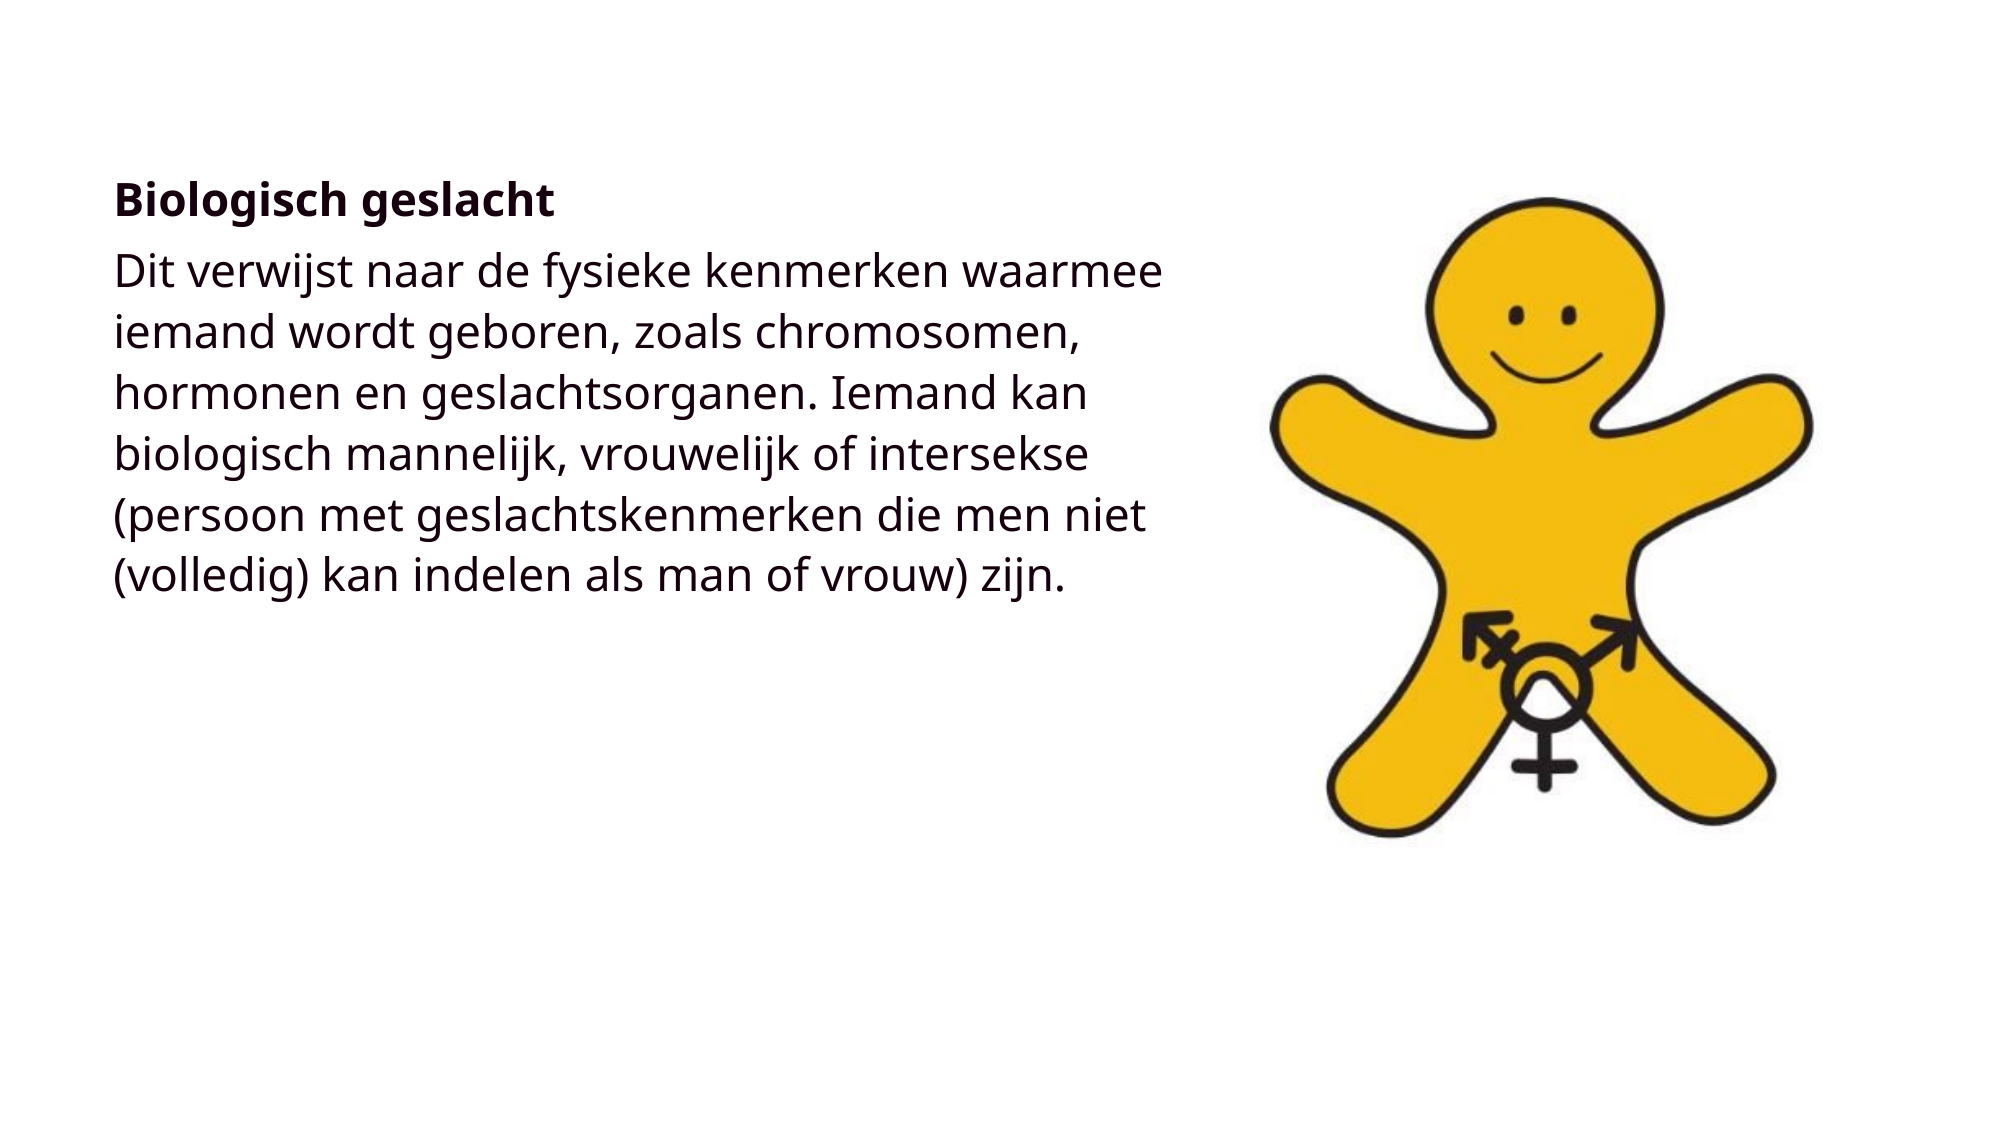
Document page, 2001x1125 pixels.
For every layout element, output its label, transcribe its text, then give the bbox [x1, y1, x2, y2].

text_box Biologisch geslacht Dit verwijst naar de fysieke kenmerken waarmee iemand wordt geboren, zoals chromosomen, hormonen en geslachtsorganen. Iemand kan biologisch mannelijk, vrouwelijk of intersekse (persoon met geslachtskenmerken die men niet (volledig) kan indelen als man of vrouw) zijn. [98, 142, 1183, 624]
picture [1234, 142, 1873, 965]
